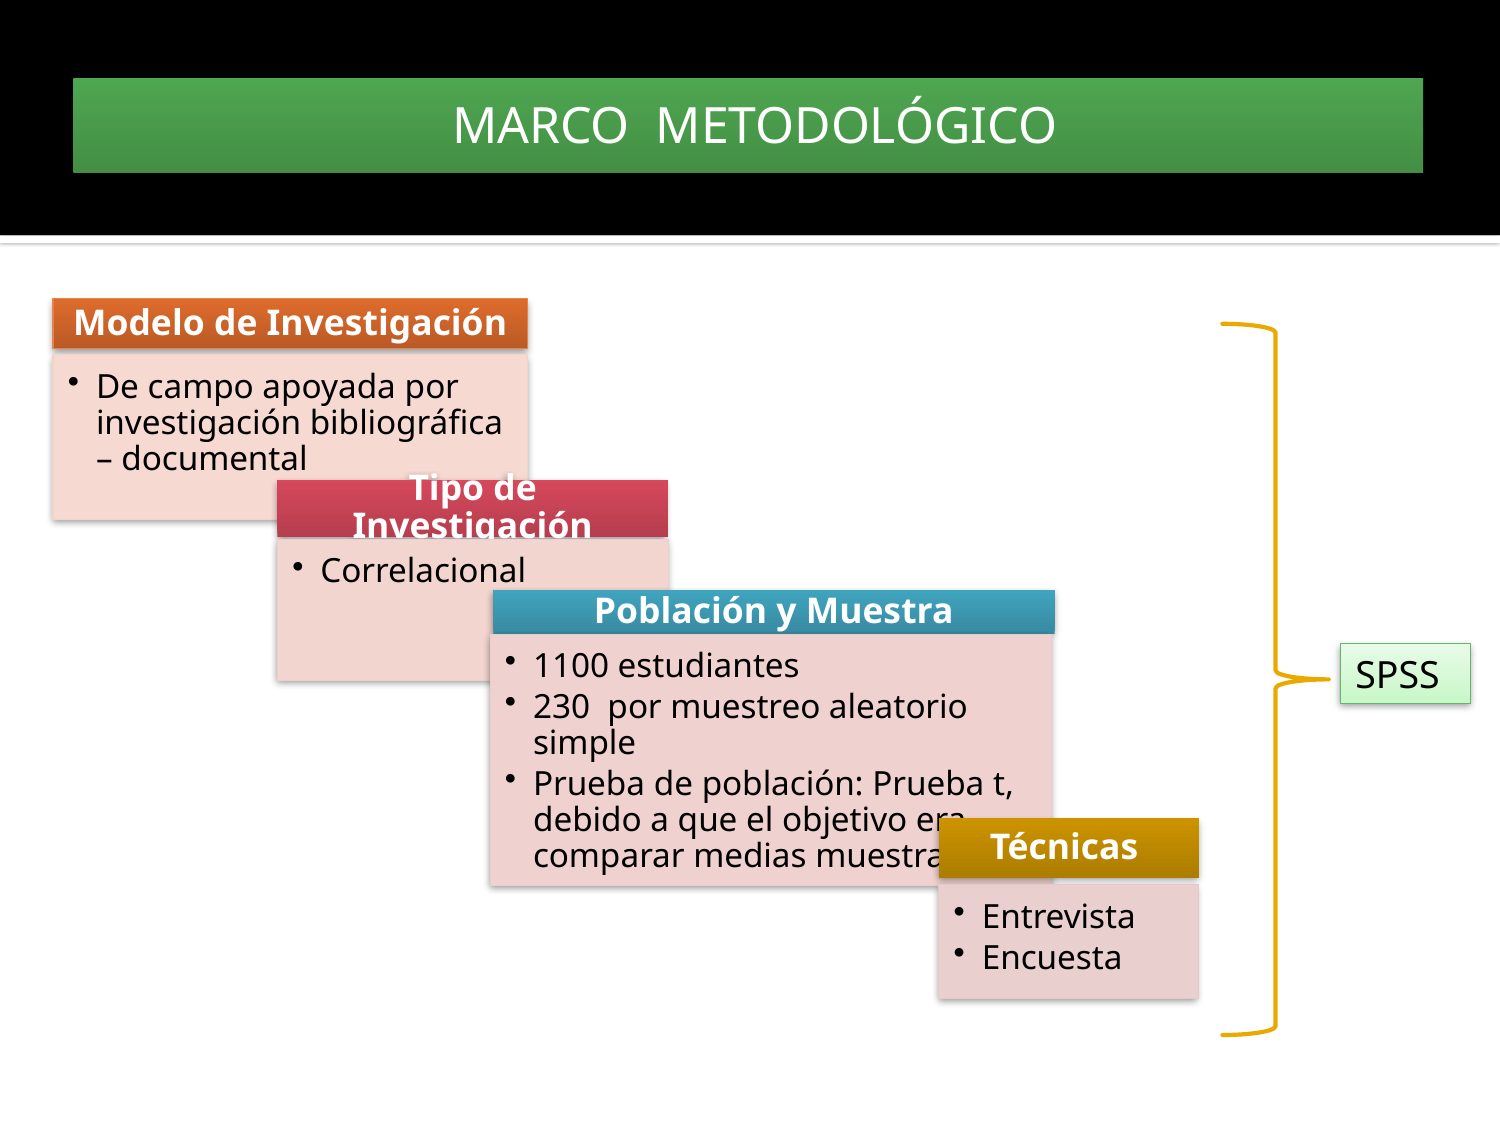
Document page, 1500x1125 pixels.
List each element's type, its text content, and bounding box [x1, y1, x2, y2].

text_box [277, 479, 669, 681]
text_box SPSS [1340, 643, 1471, 704]
list MARCO METODOLÓGICO [73, 78, 1424, 173]
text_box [490, 590, 1055, 886]
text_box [52, 298, 528, 520]
text_box [1221, 323, 1330, 1036]
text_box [938, 818, 1199, 999]
